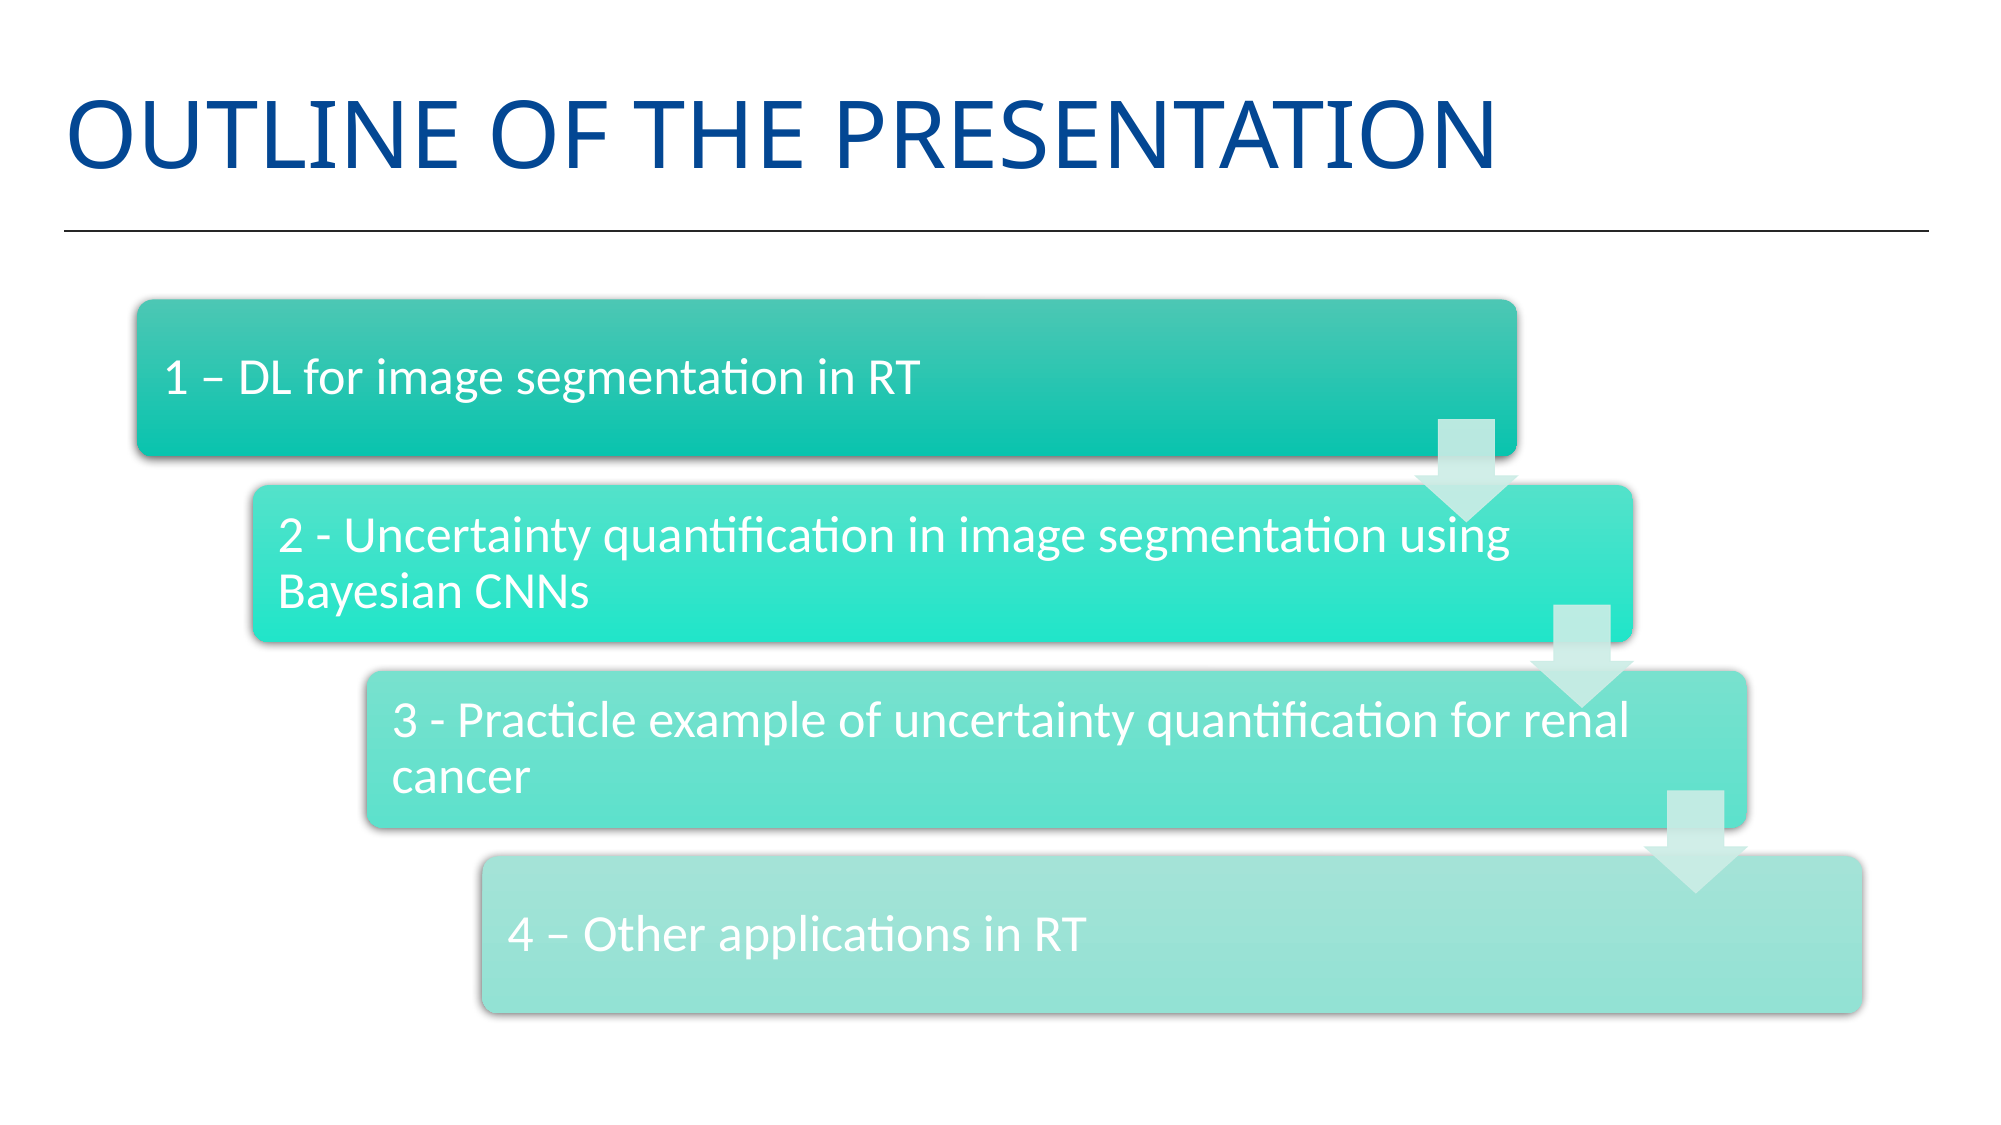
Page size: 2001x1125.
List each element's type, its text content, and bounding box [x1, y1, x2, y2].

title Outline of the presentation [64, 55, 1930, 221]
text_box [137, 299, 1863, 1014]
